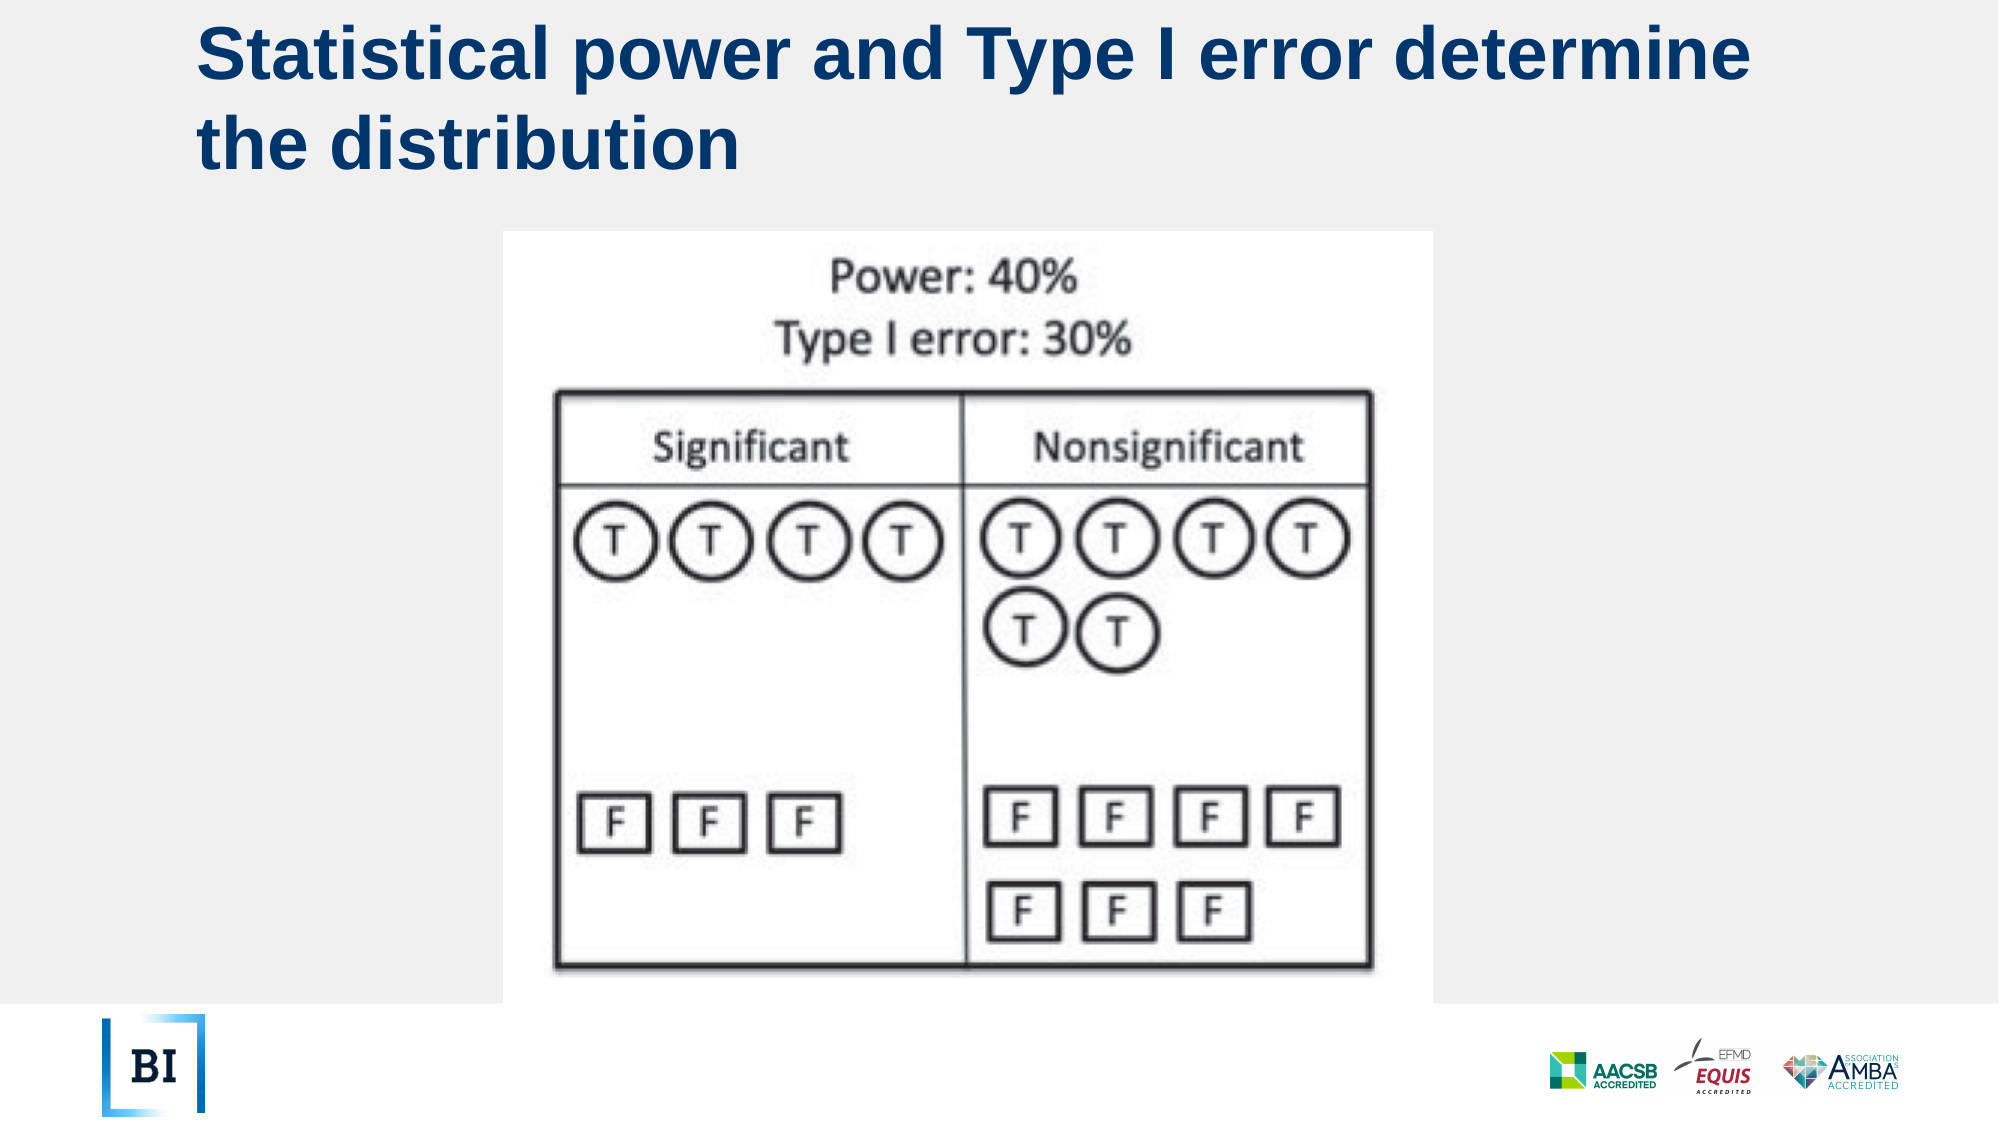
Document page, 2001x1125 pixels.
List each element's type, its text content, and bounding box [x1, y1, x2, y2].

picture [1550, 1038, 1898, 1094]
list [502, 231, 1434, 1016]
title Statistical power and Type I error determine the distribution [196, 73, 1847, 185]
picture [102, 1014, 205, 1117]
